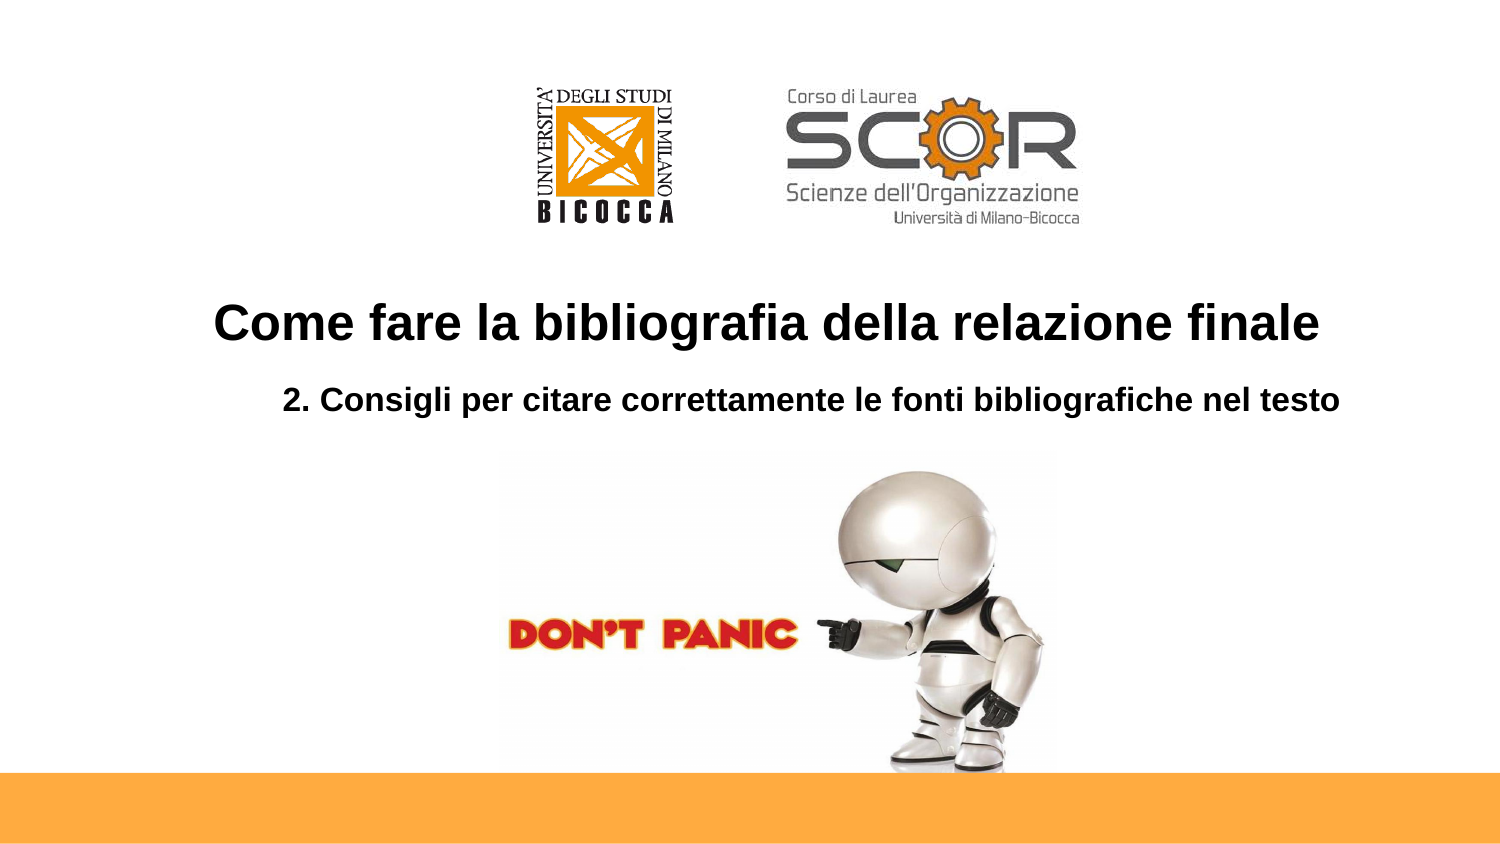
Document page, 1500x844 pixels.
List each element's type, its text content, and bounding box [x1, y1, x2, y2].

picture [499, 450, 1057, 801]
picture [766, 79, 1091, 237]
text_box [0, 772, 1500, 844]
subtitle Come fare la bibliografia della relazione finale 2. Consigli per citare correttamente le fonti bibliografiche nel testo [50, 265, 1500, 422]
picture [532, 82, 678, 227]
